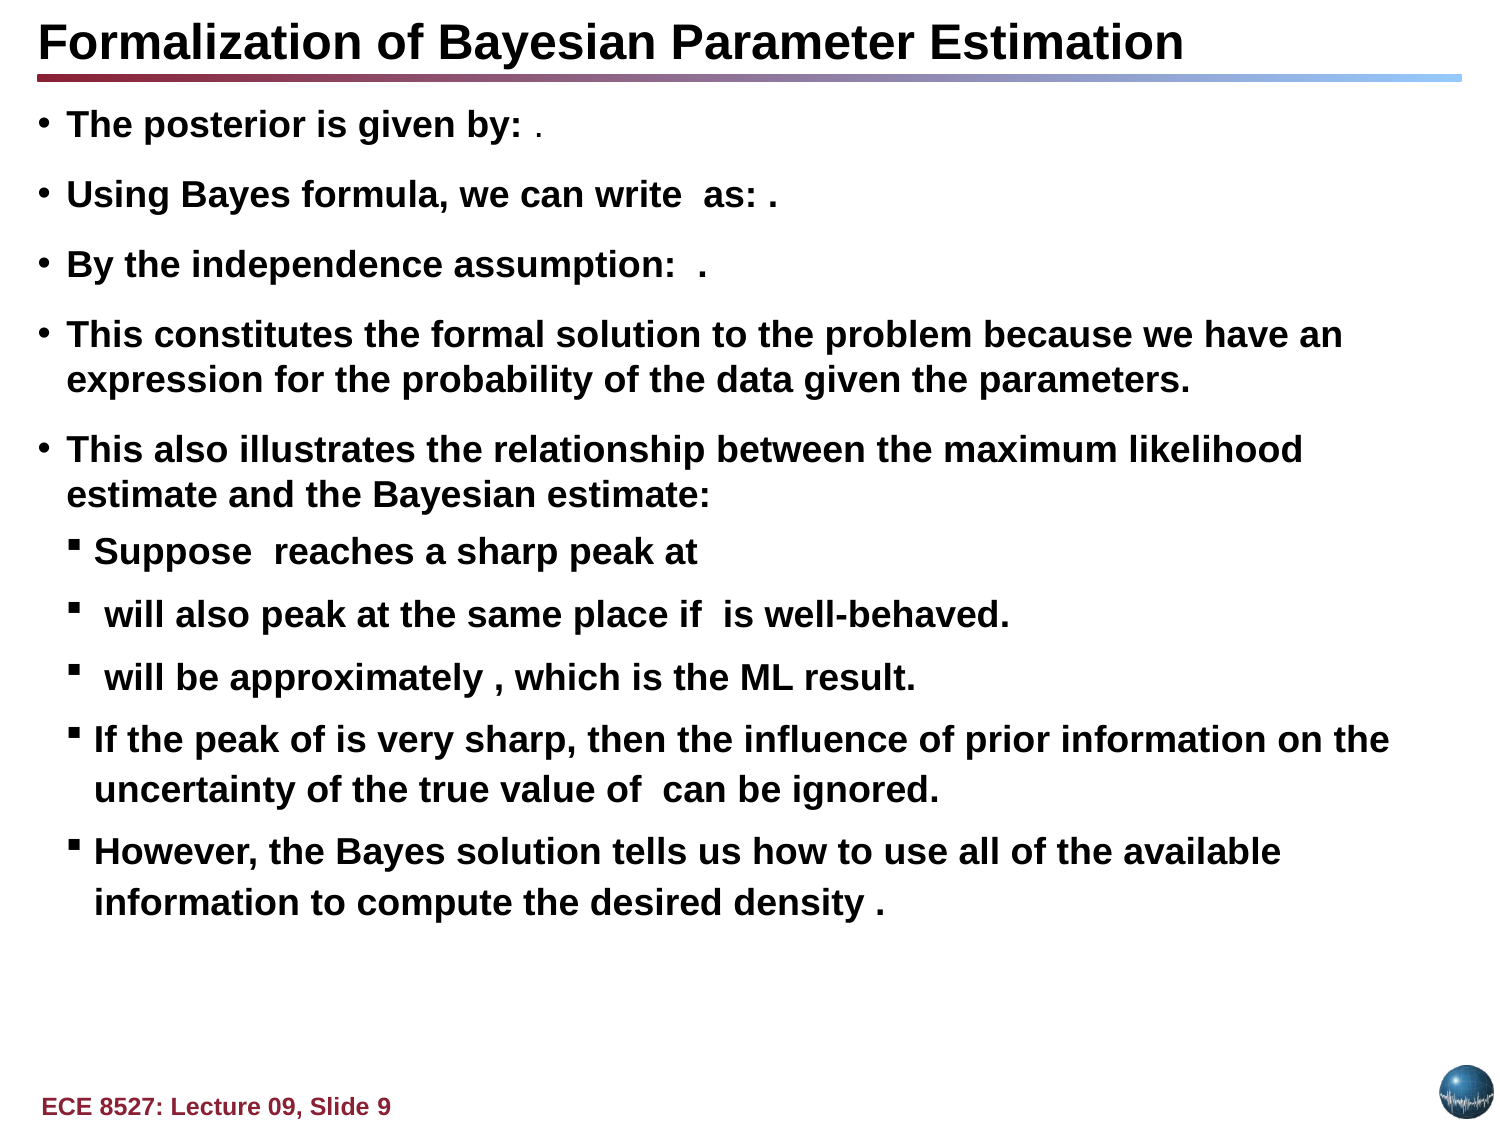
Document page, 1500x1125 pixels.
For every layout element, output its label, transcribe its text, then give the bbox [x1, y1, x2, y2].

text_box Formalization of Bayesian Parameter Estimation [37, 0, 1463, 80]
picture [1439, 1065, 1494, 1119]
slide_number [0, 1074, 400, 1125]
